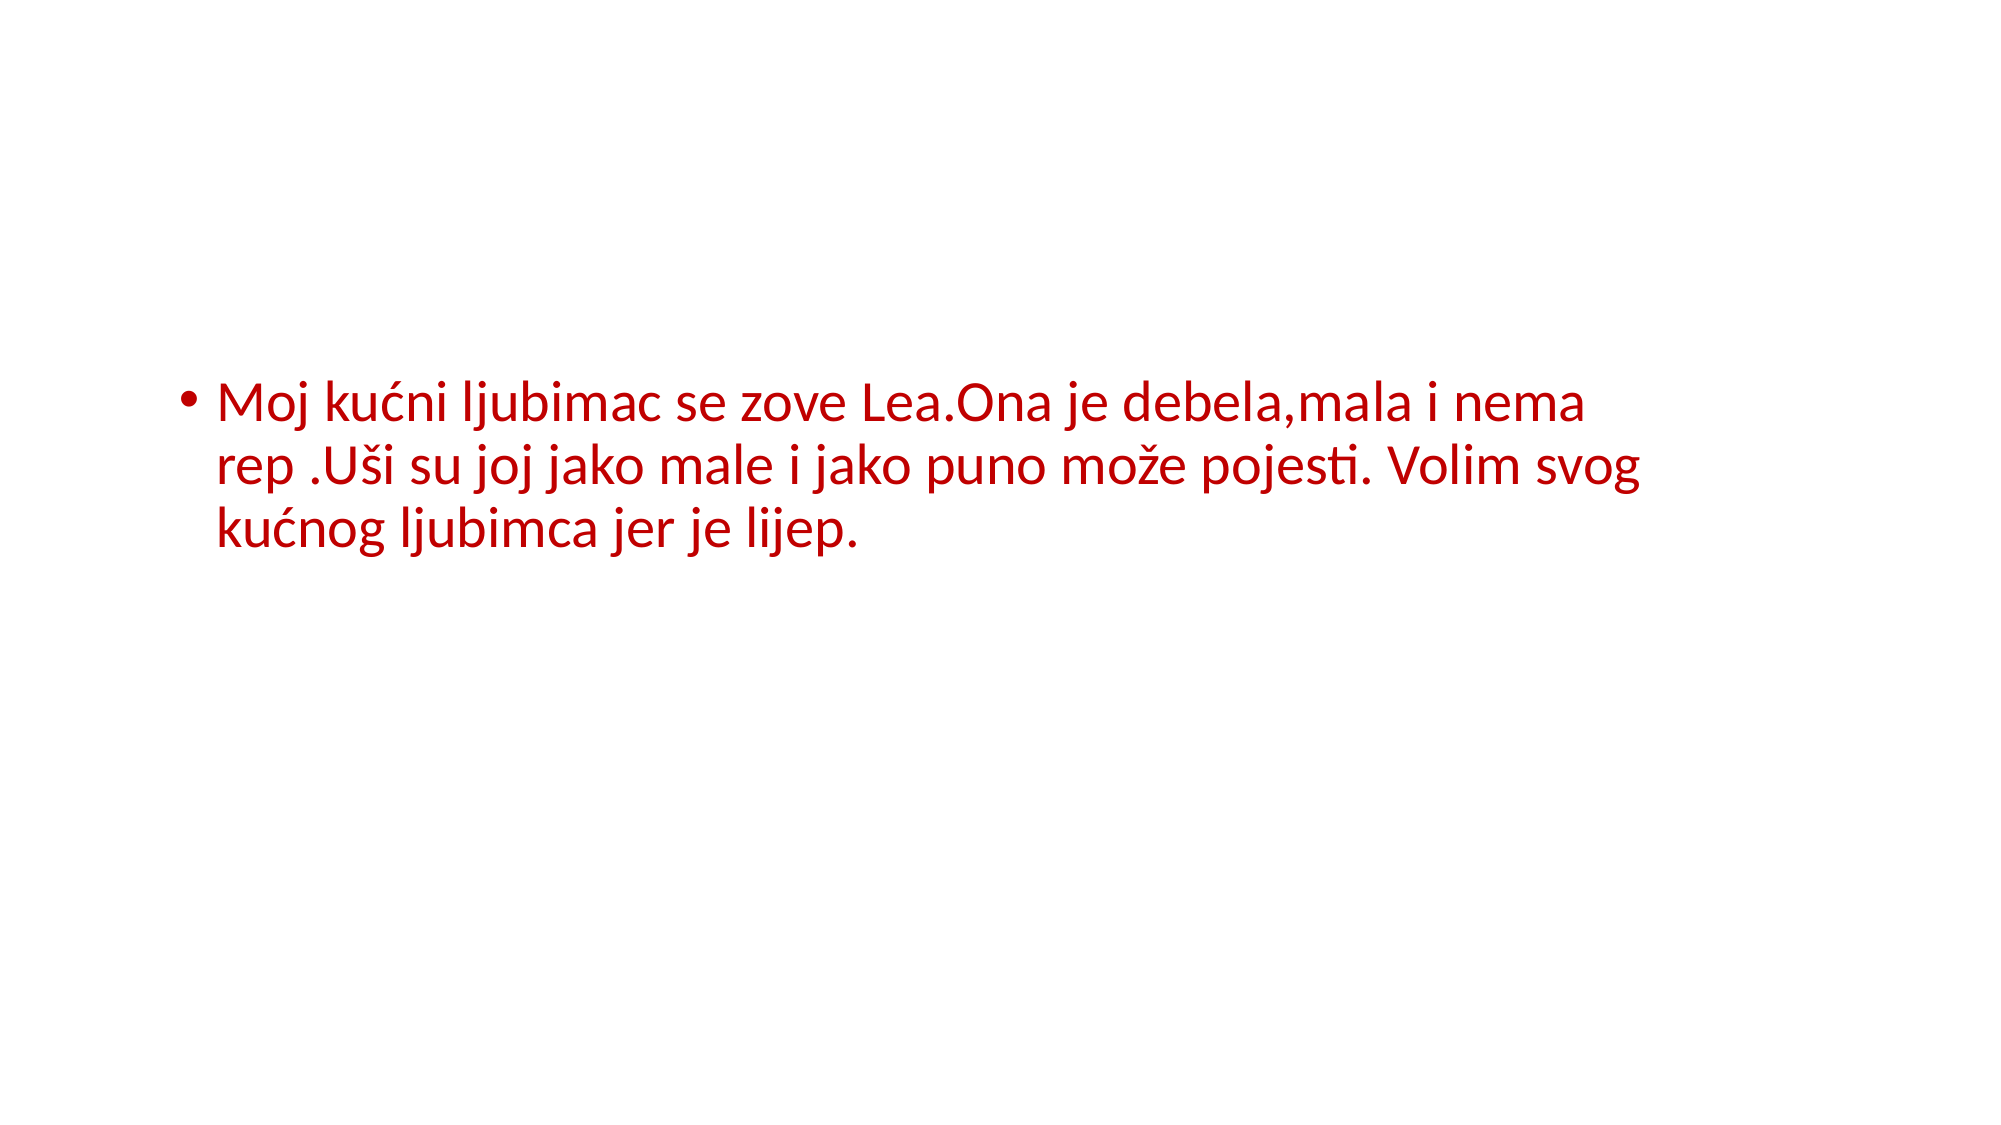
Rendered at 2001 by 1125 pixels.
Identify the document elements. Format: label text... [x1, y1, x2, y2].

list Moj kućni ljubimac se zove Lea.Ona je debela,mala i nema rep .Uši su joj jako male i jako puno može pojesti. Volim svog kućnog ljubimca jer je lijep. [164, 363, 1779, 1014]
